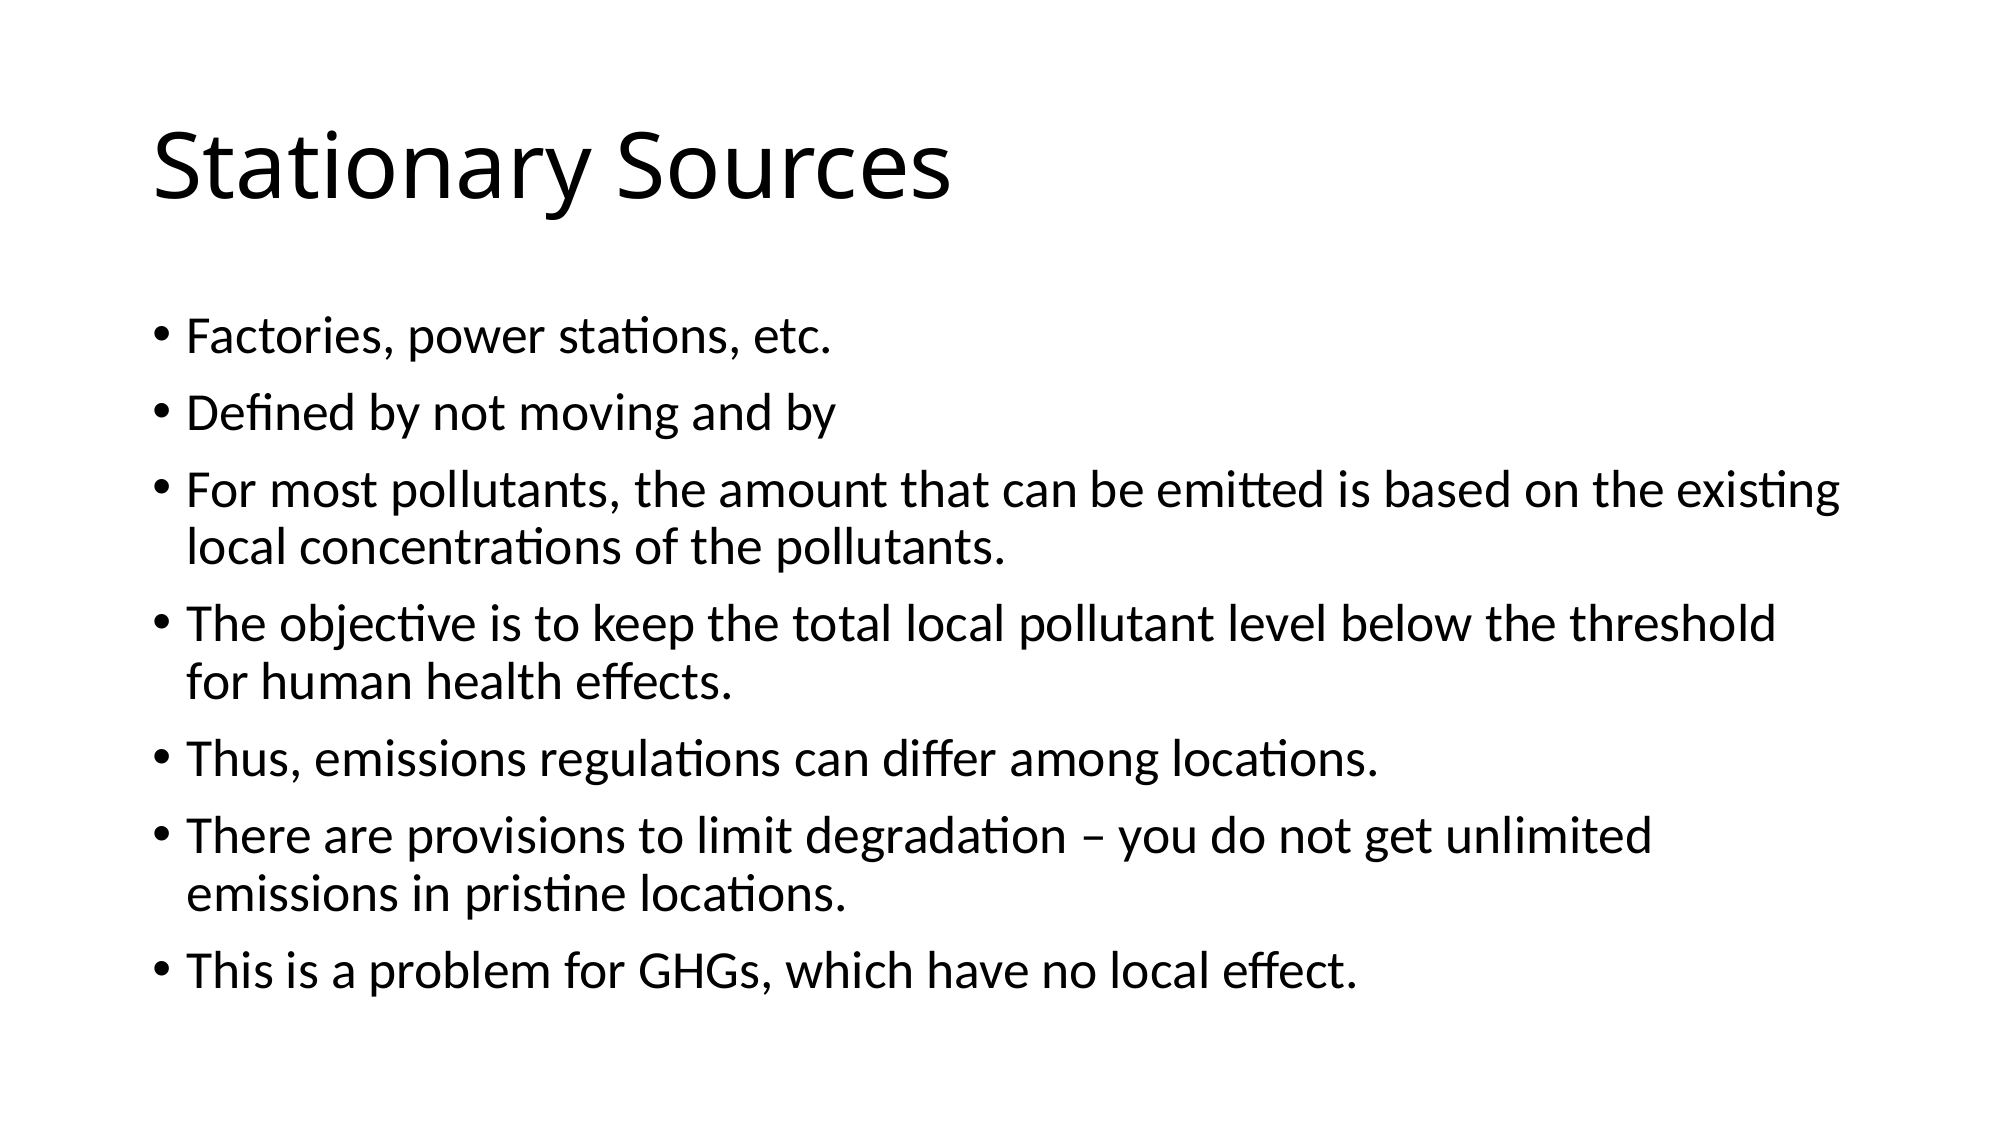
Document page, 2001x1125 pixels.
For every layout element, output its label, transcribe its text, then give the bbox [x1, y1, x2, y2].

list Factories, power stations, etc. Defined by not moving and by For most pollutants, the amount that can be emitted is based on the existing local concentrations of the pollutants. The objective is to keep the total local pollutant level below the threshold for human health effects. Thus, emissions regulations can differ among locations. There are provisions to limit degradation – you do not get unlimited emissions in pristine locations. This is a problem for GHGs, which have no local effect. [137, 299, 1863, 1014]
title Stationary Sources [137, 59, 1863, 278]
